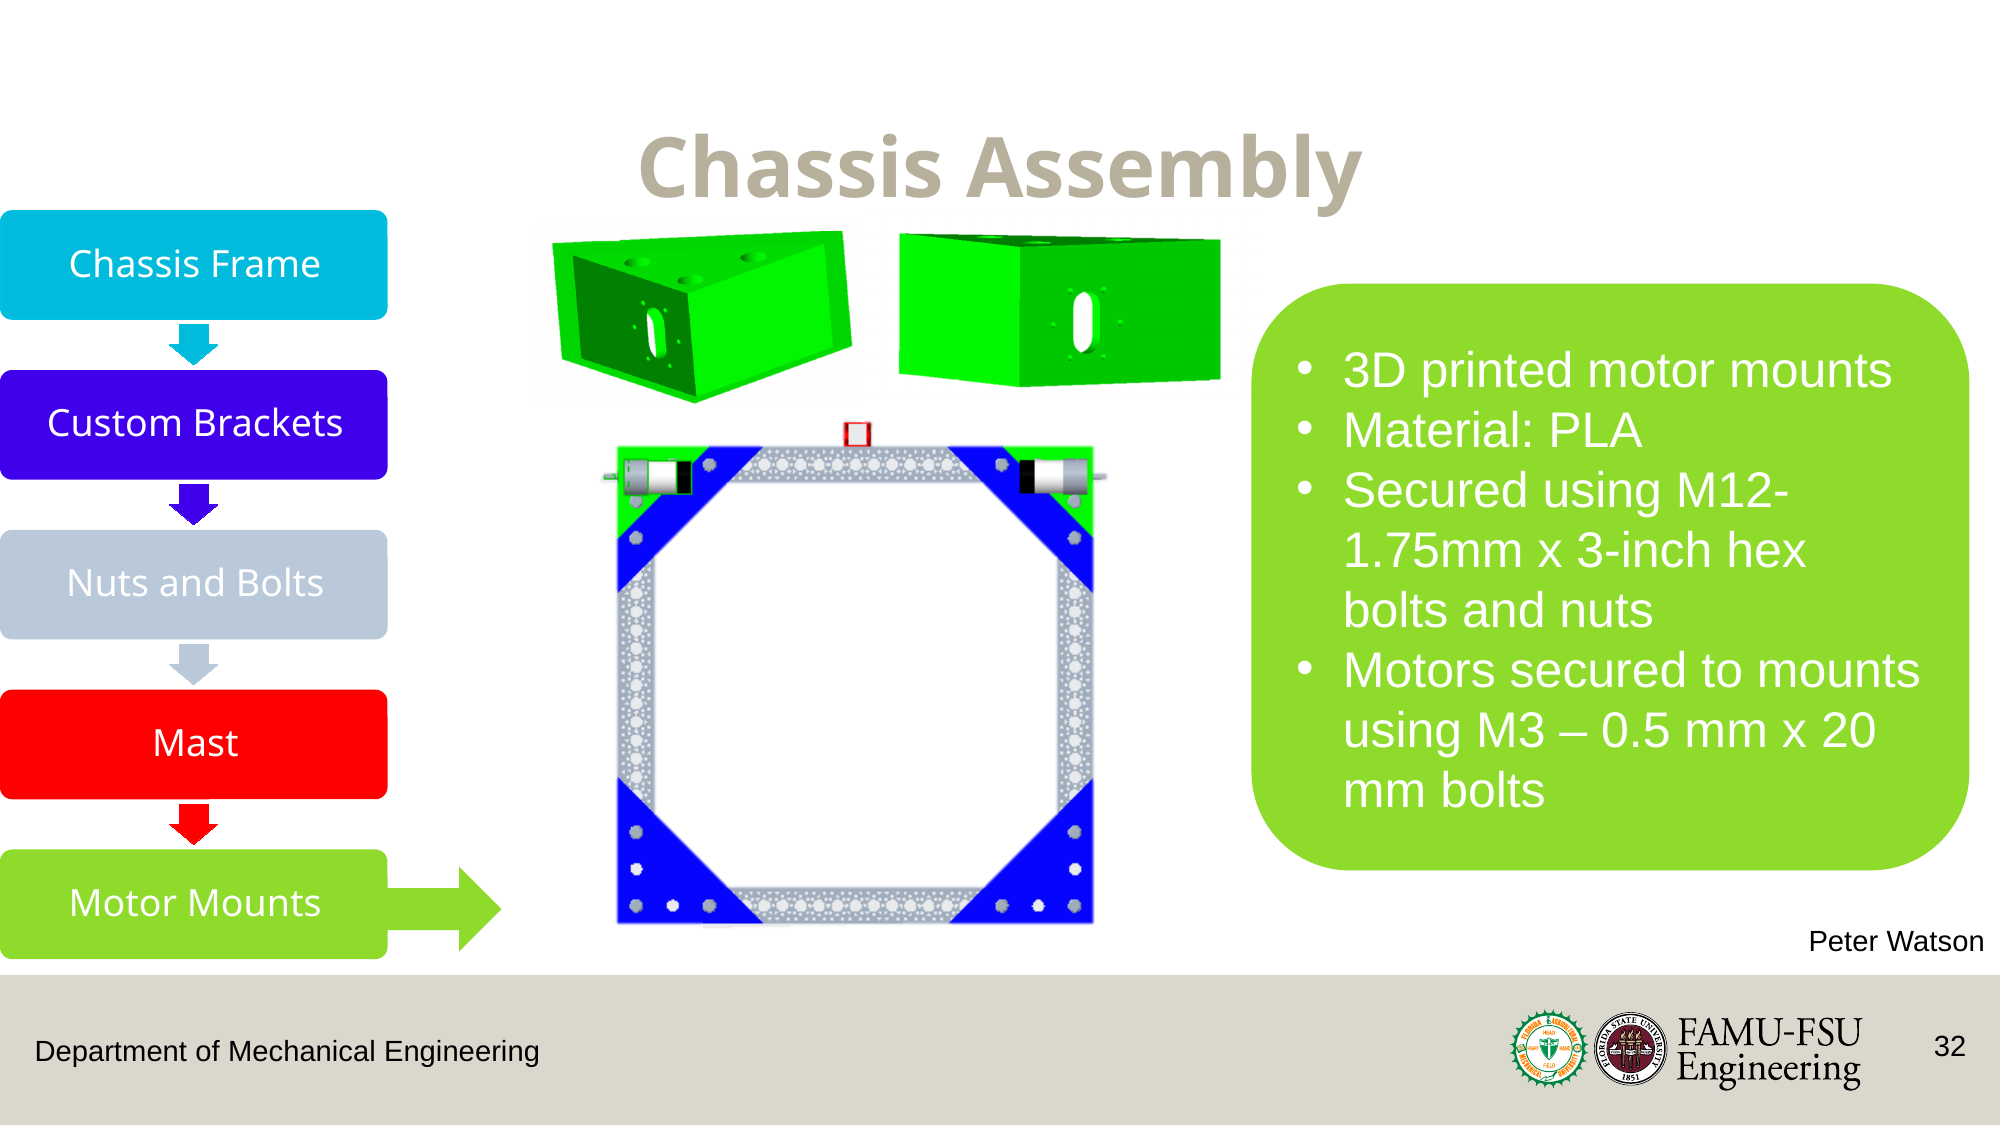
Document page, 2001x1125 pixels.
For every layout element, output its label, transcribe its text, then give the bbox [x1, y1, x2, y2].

text_box Peter Watson [1324, 914, 2000, 975]
picture [533, 222, 857, 407]
slide_number 32 [1898, 1020, 1982, 1080]
title Chassis Assembly [137, 59, 1863, 224]
text_box 3D printed motor mounts Material: PLA Secured using M12-1.75mm x 3-inch hex bolts and nuts Motors secured to mounts using M3 – 0.5 mm x 20 mm bolts [1251, 283, 1970, 871]
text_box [0, 211, 1114, 958]
picture [865, 210, 1257, 396]
picture [574, 409, 1161, 957]
